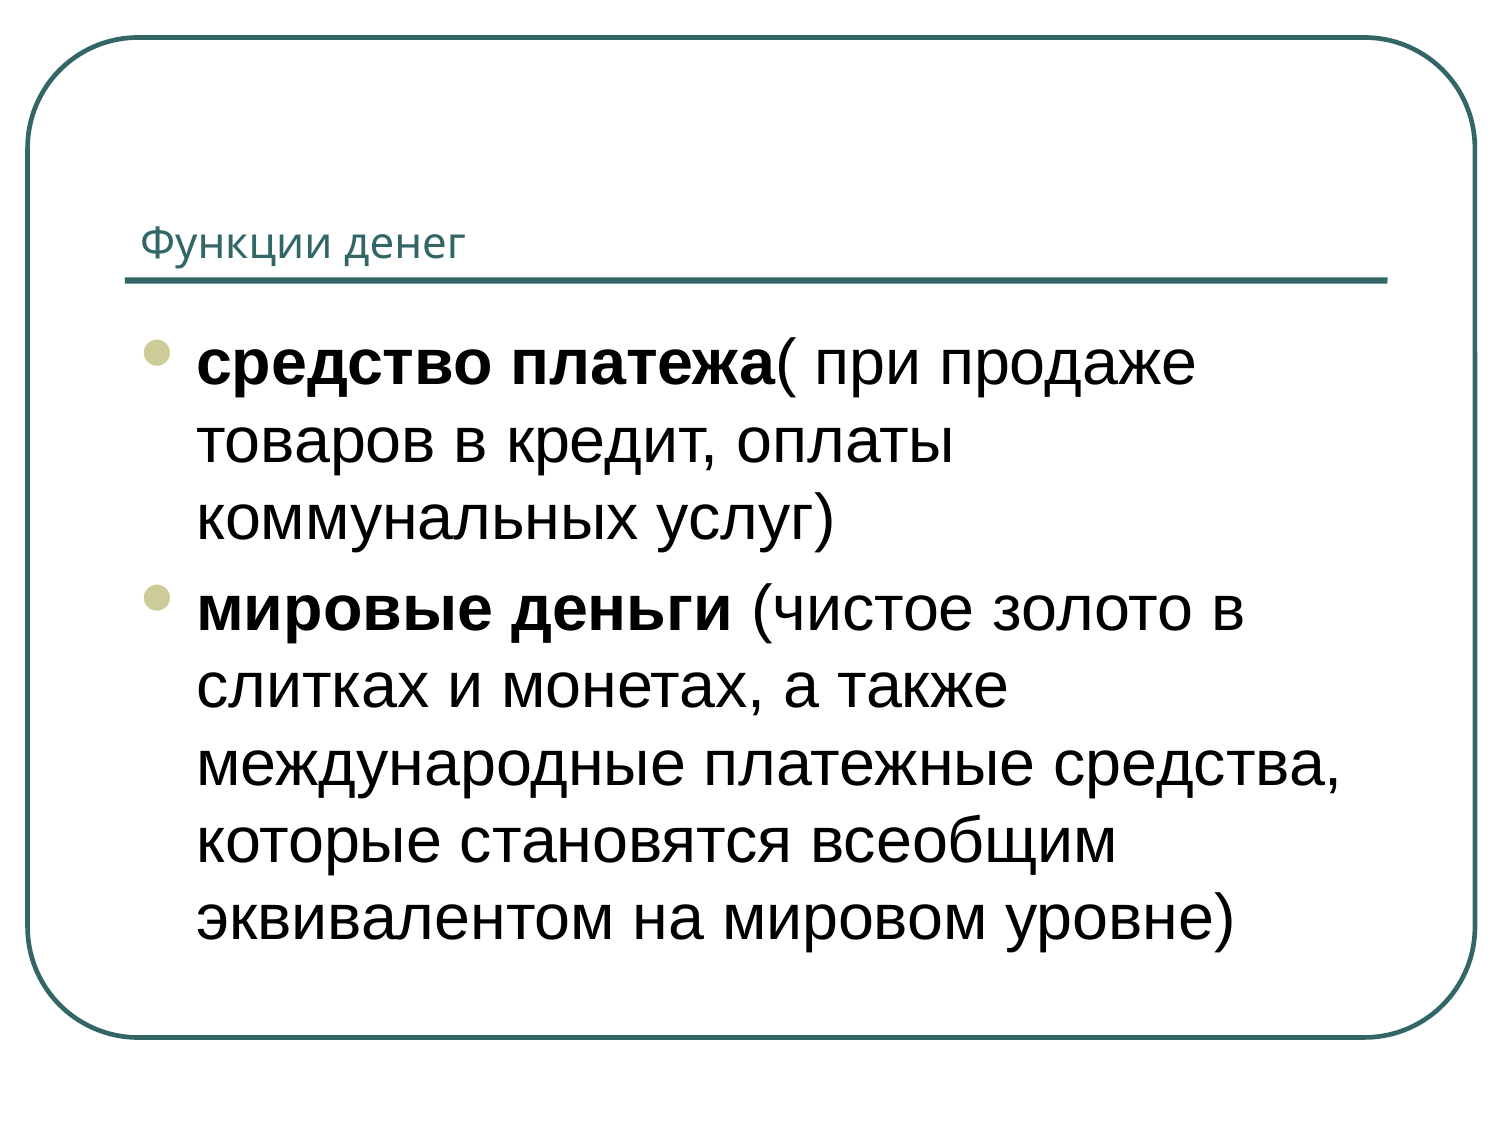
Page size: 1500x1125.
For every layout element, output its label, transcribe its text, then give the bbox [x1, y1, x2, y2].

list средство платежа( при продаже товаров в кредит, оплаты коммунальных услуг) мировые деньги (чистое золото в слитках и монетах, а также международные платежные средства, которые становятся всеобщим эквивалентом на мировом уровне) [125, 312, 1388, 975]
title Функции денег [125, 87, 1388, 275]
